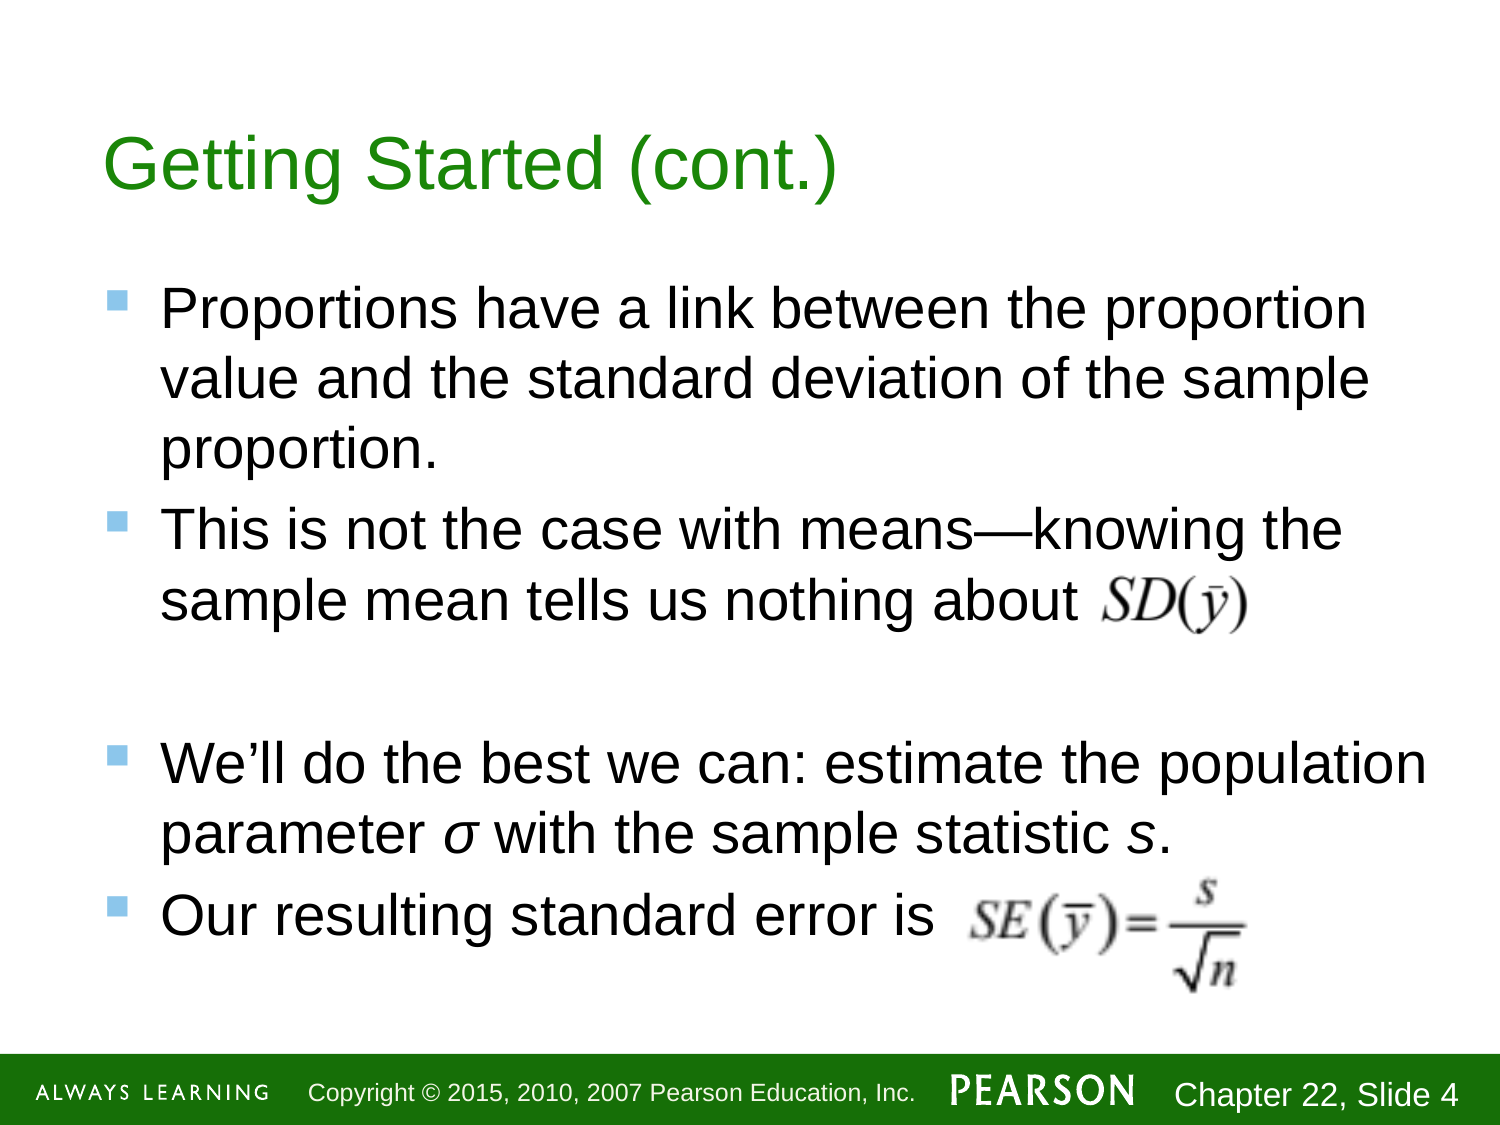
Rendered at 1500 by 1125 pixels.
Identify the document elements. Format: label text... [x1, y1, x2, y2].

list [962, 854, 1249, 1001]
list Proportions have a link between the proportion value and the standard deviation of the sample proportion. This is not the case with means—knowing the sample mean tells us nothing about We’ll do the best we can: estimate the population parameter σ with the sample statistic s. Our resulting standard error is [89, 262, 1451, 1013]
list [1097, 570, 1249, 638]
title Getting Started (cont.) [87, 49, 1451, 213]
